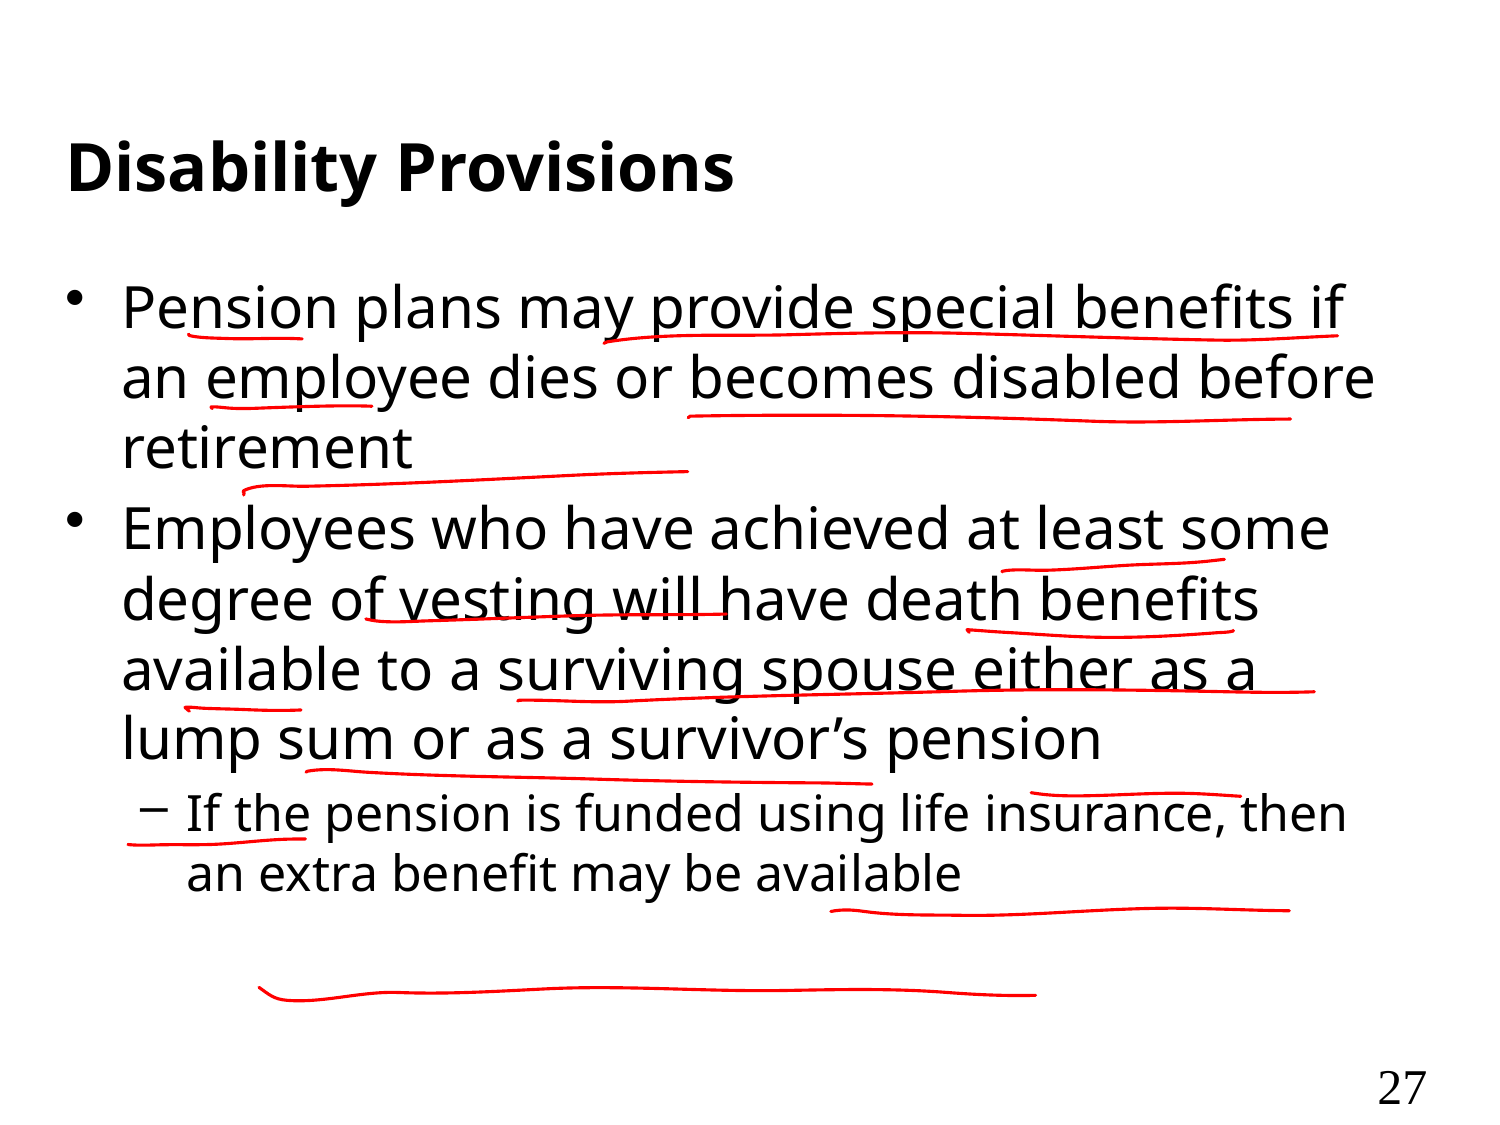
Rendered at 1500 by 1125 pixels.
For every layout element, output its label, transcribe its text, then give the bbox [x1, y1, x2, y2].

list Pension plans may provide special benefits if an employee dies or becomes disabled before retirement Employees who have achieved at least some degree of vesting will have death benefits available to a surviving spouse either as a lump sum or as a survivor’s pension If the pension is funded using life insurance, then an extra benefit may be available [50, 262, 1411, 1013]
slide_number 27 [1362, 1046, 1500, 1125]
title Disability Provisions [50, 49, 1463, 213]
